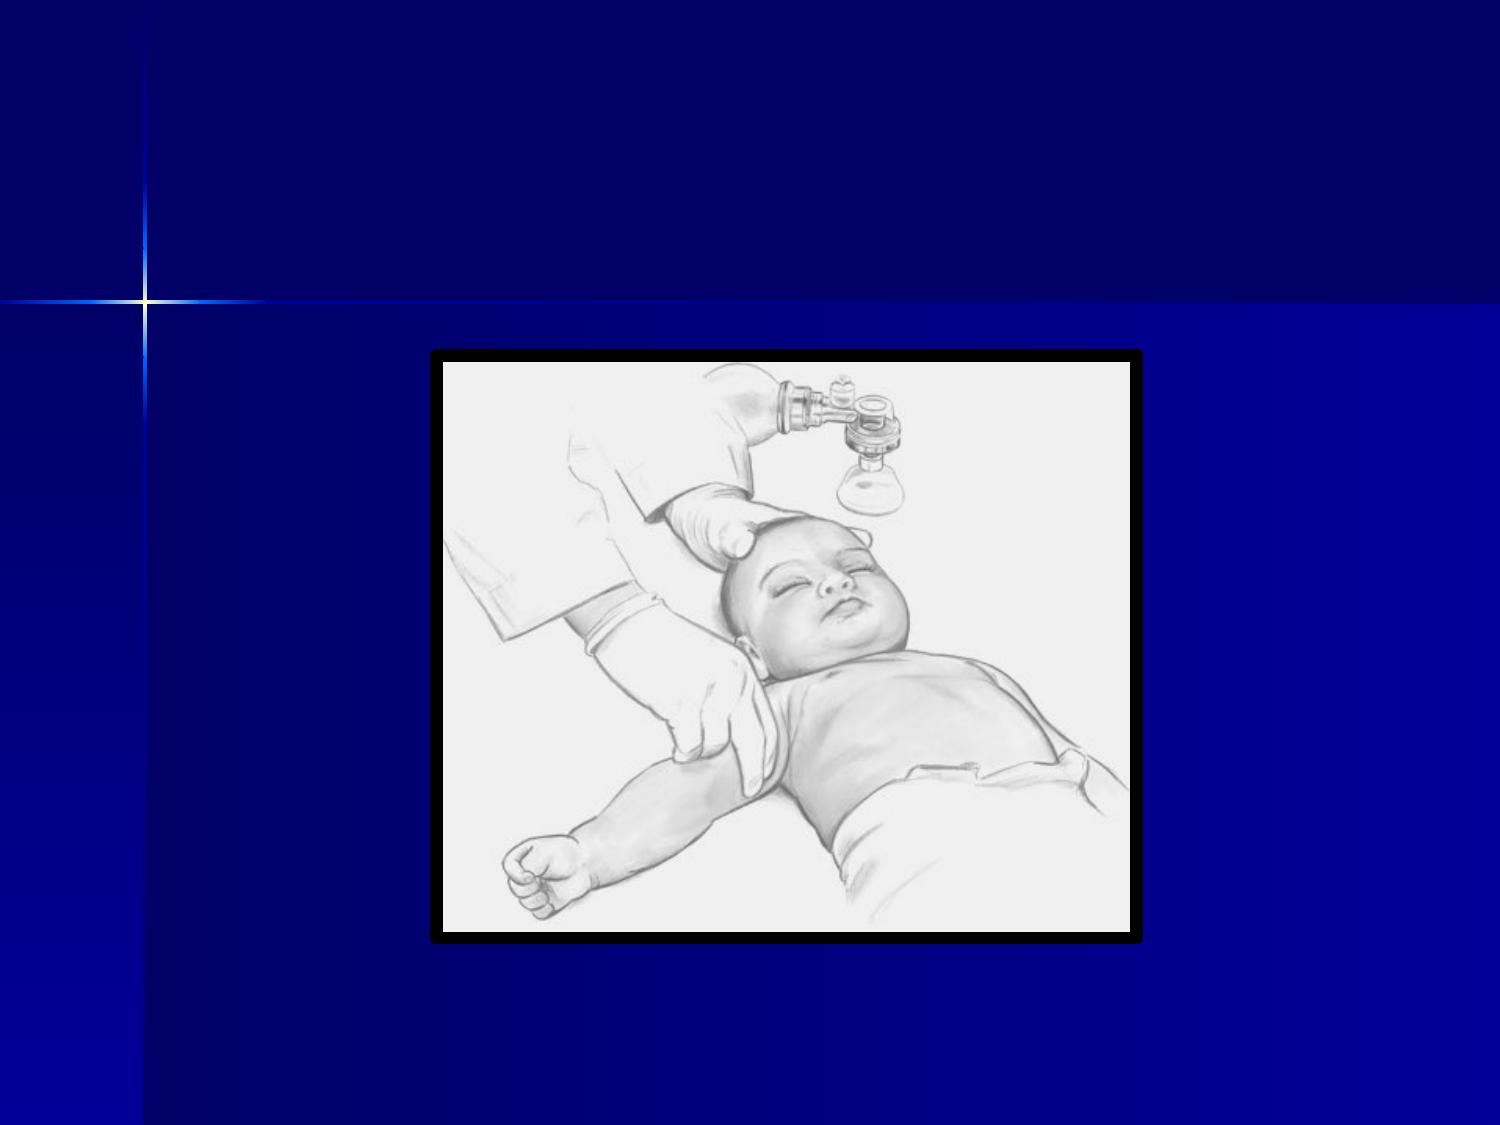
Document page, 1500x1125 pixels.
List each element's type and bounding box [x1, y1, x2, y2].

picture [442, 361, 1131, 933]
